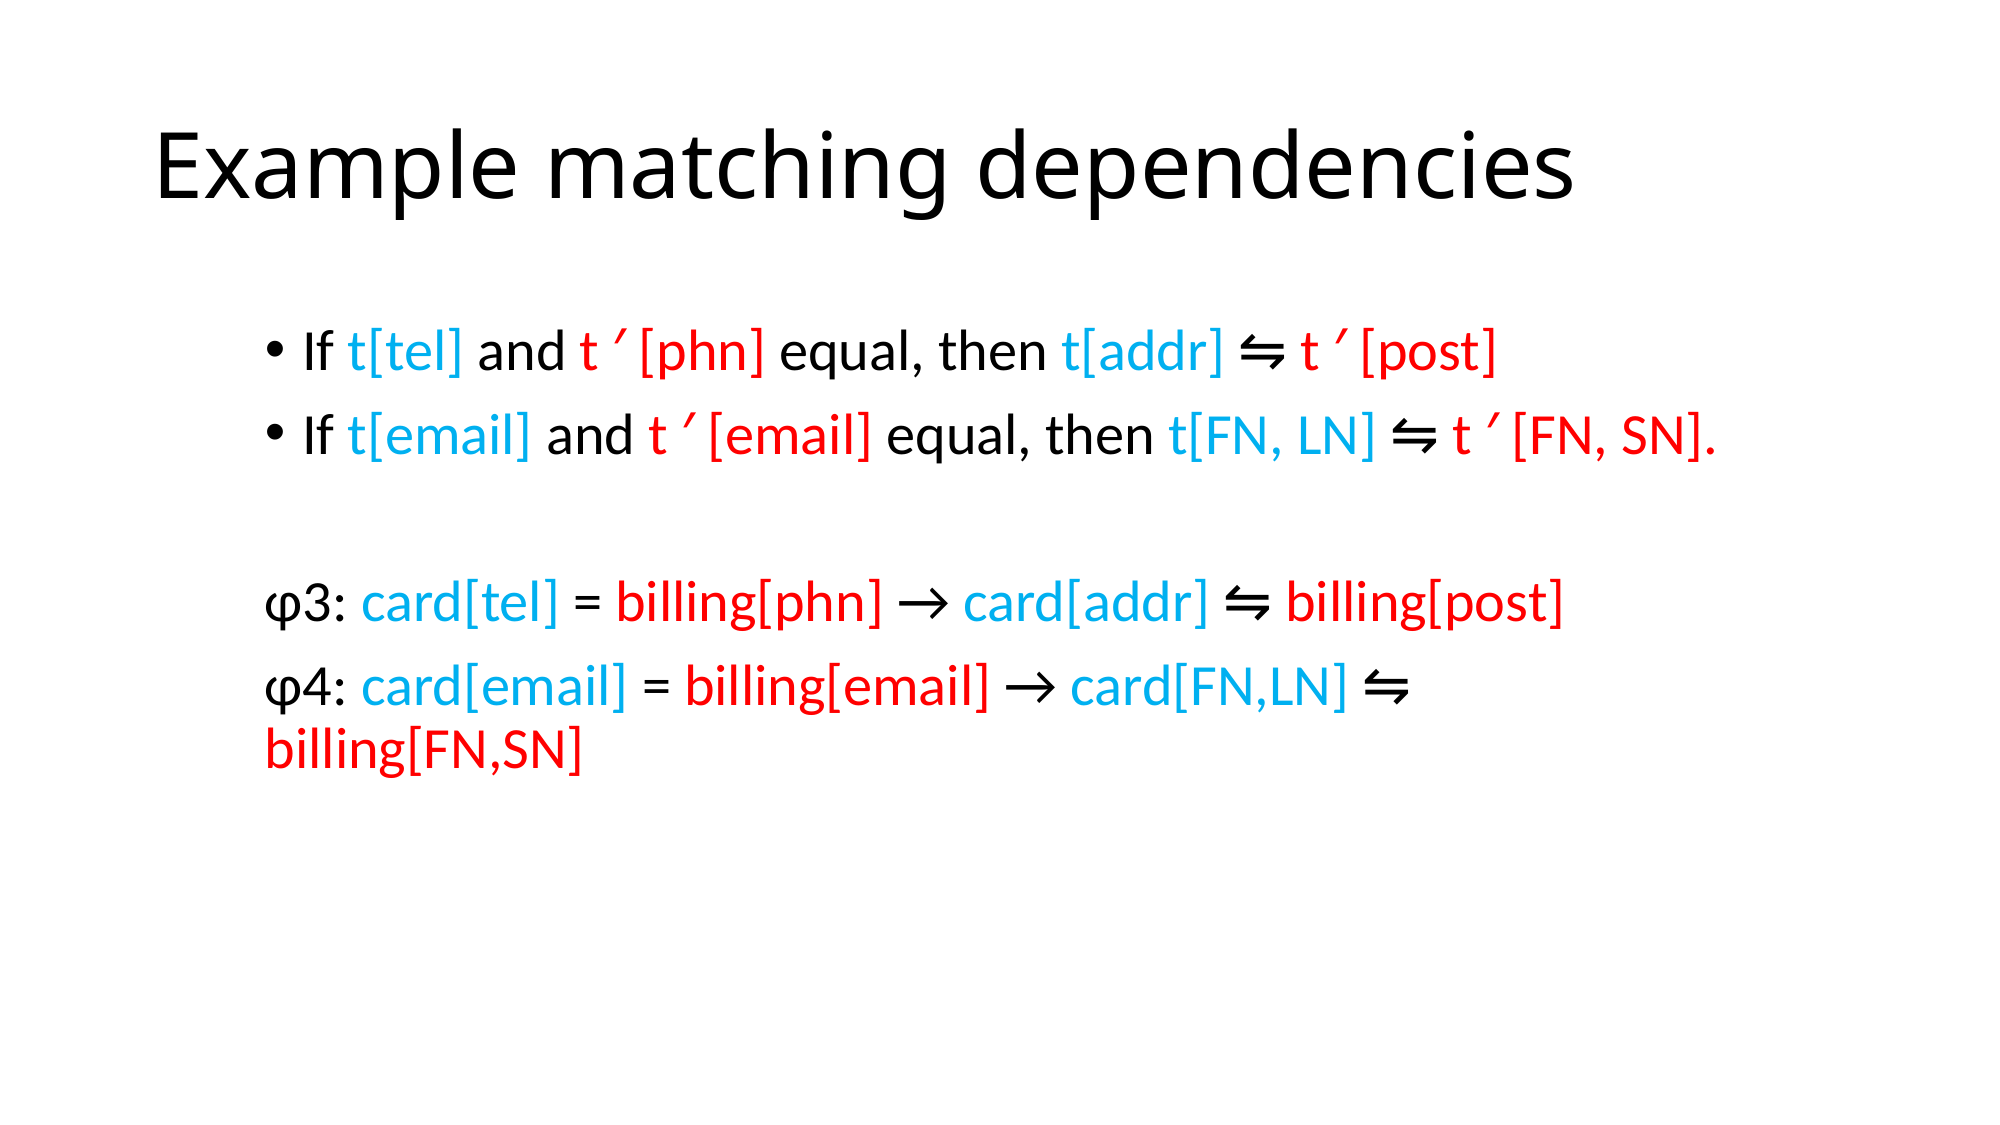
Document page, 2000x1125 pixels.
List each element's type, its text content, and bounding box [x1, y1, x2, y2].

list If t[tel] and t ′ [phn] equal, then t[addr] ⇋ t ′ [post] If t[email] and t ′ [email] equal, then t[FN, LN] ⇋ t ′ [FN, SN]. φ3: card[tel] = billing[phn] → card[addr] ⇋ billing[post] φ4: card[email] = billing[email] → card[FN,LN] ⇋ billing[FN,SN] [249, 312, 1750, 1013]
title Example matching dependencies [137, 59, 1862, 278]
